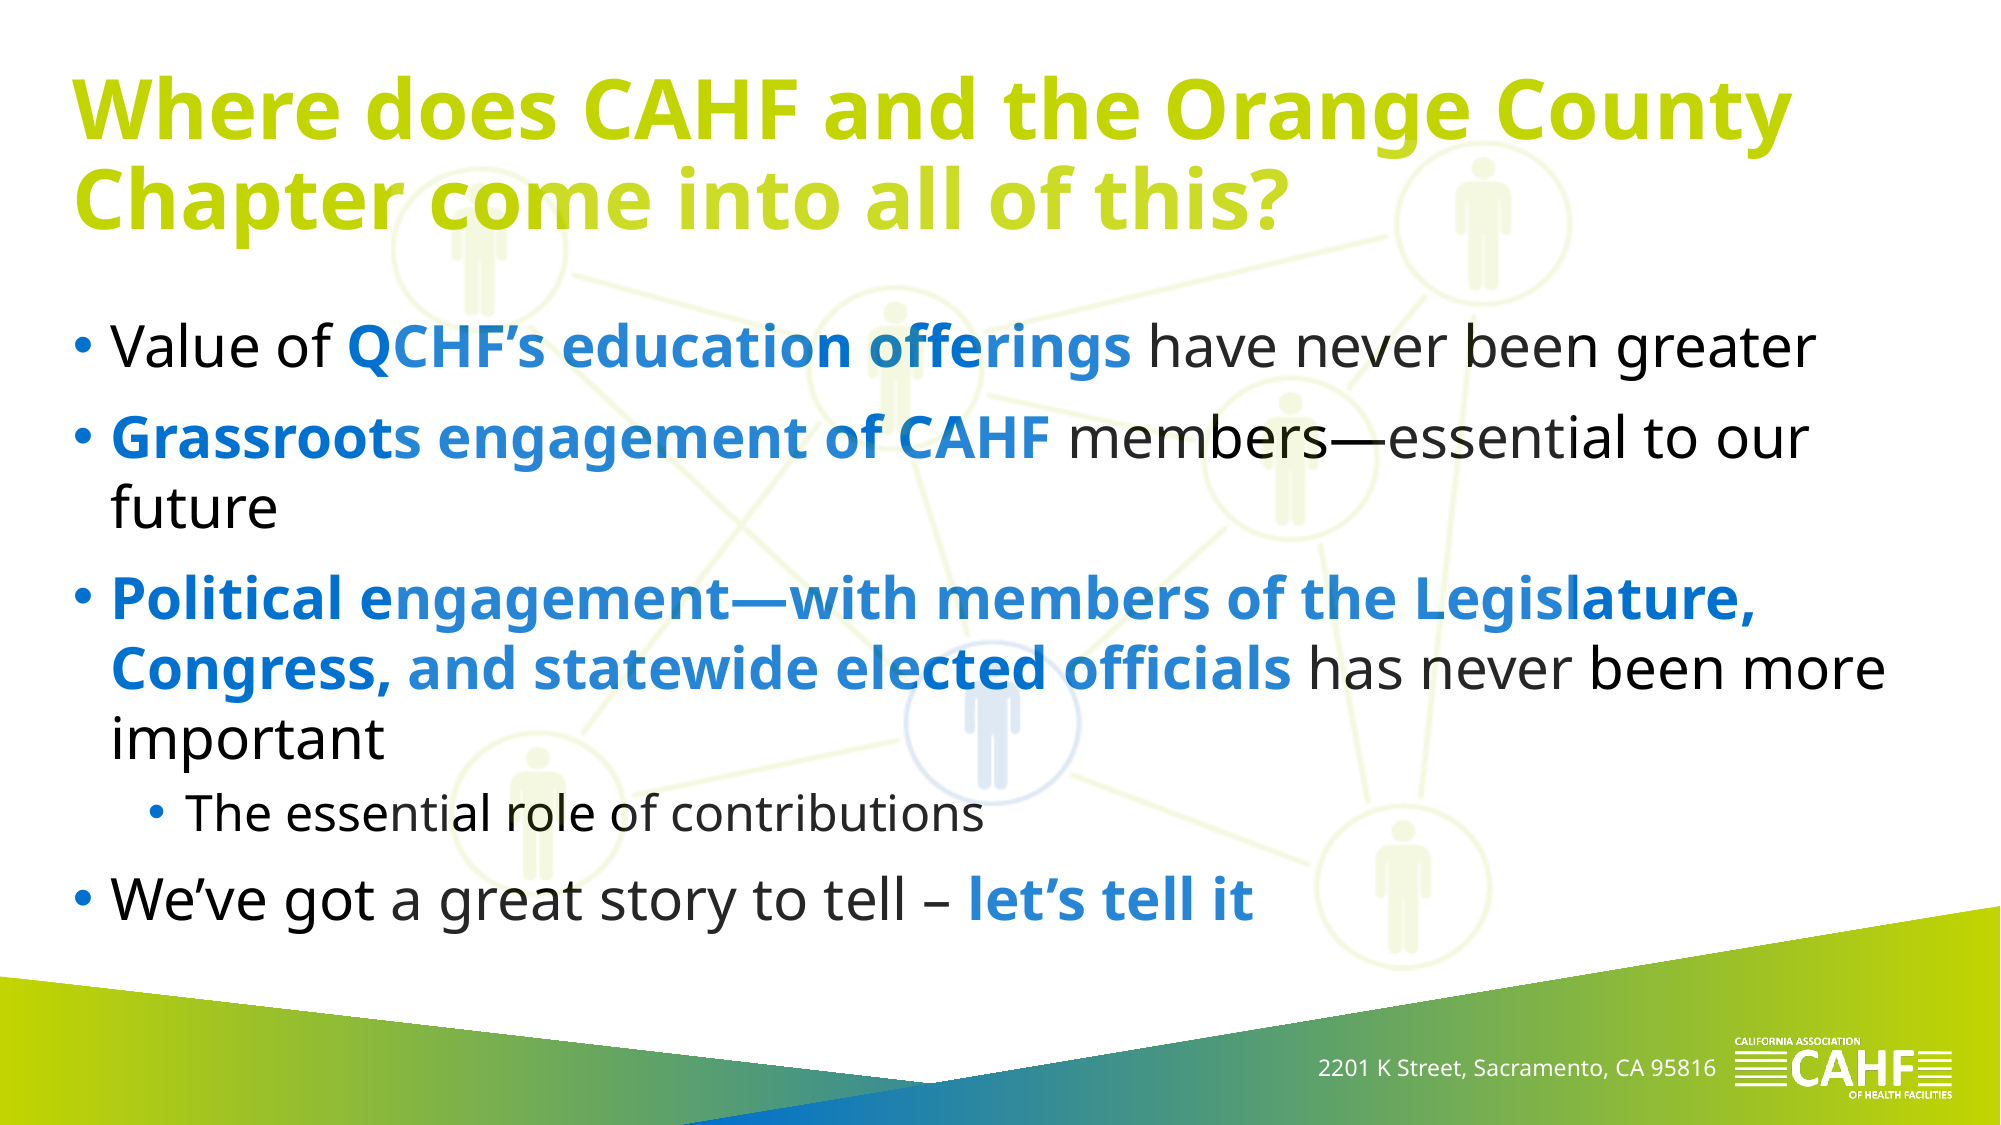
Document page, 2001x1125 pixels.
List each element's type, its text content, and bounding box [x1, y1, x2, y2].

picture [1732, 1036, 1954, 1099]
list Value of QCHF’s education offerings have never been greater Grassroots engagement of CAHF members—essential to our future Political engagement—with members of the Legislature, Congress, and statewide elected officials has never been more important The essential role of contributions We’ve got a great story to tell – let’s tell it [58, 301, 1937, 1014]
title Where does CAHF and the Orange County Chapter come into all of this? [58, 59, 1937, 245]
text_box [390, 140, 1574, 971]
